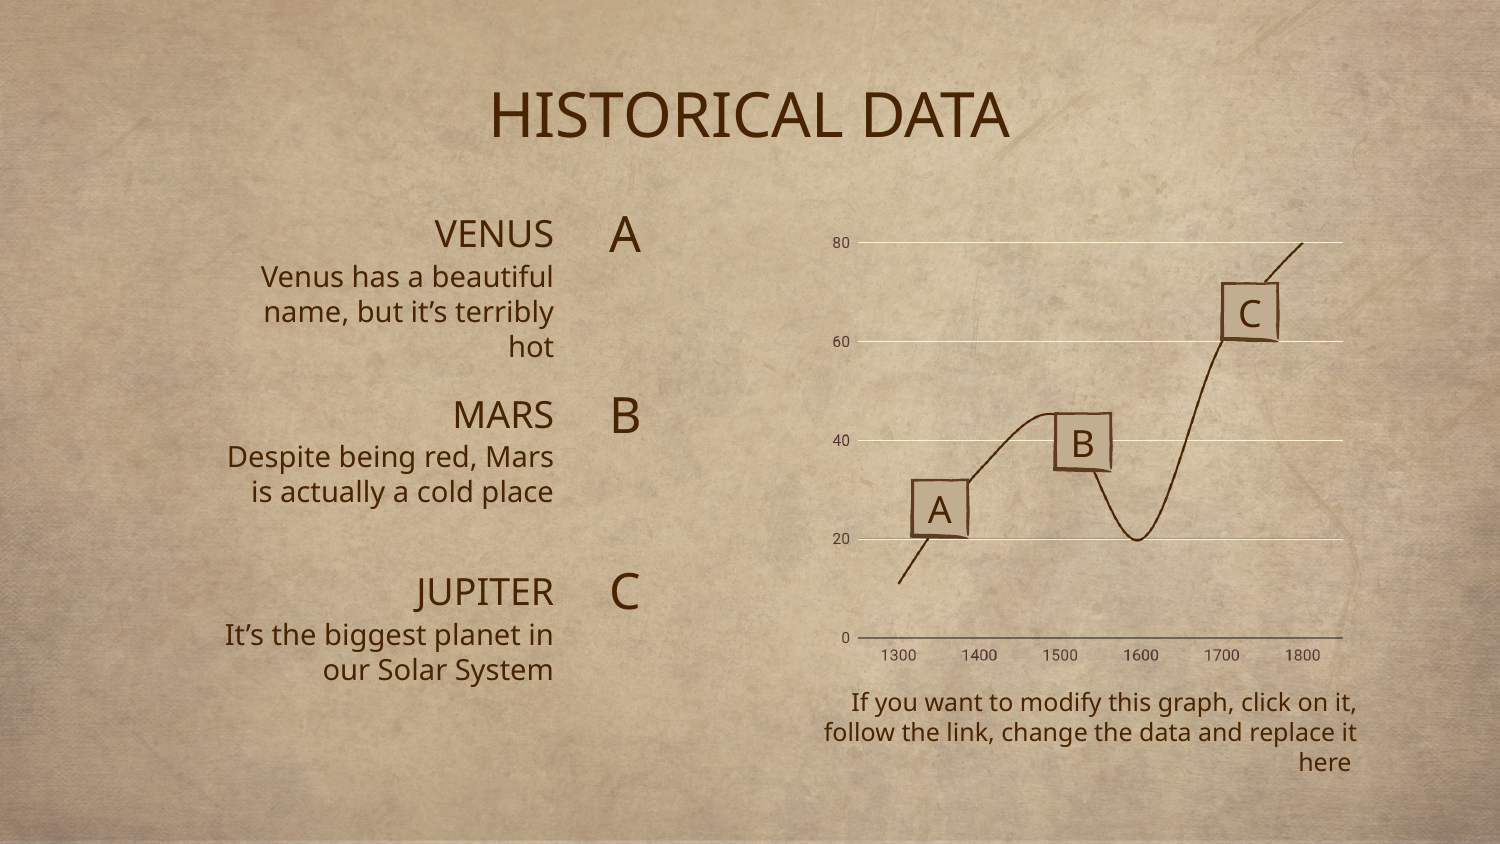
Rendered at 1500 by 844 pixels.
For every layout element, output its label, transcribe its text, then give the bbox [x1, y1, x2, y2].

text_box C [582, 566, 670, 614]
text_box A [582, 209, 670, 257]
picture [0, 0, 1500, 844]
text_box VENUS [315, 209, 570, 257]
text_box MARS [315, 389, 570, 437]
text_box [1219, 281, 1280, 343]
text_box Despite being red, Mars is actually a cold place [202, 423, 570, 535]
text_box It’s the biggest planet in our Solar System [202, 601, 570, 713]
text_box If you want to modify this graph, click on it, follow the link, change the data and replace it here [774, 671, 1373, 723]
text_box JUPITER [315, 566, 570, 614]
text_box B [582, 389, 670, 437]
text_box Venus has a beautiful name, but it’s terribly hot [202, 243, 570, 355]
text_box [909, 478, 970, 540]
title HISTORICAL DATA [391, 60, 1109, 155]
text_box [1052, 411, 1113, 473]
